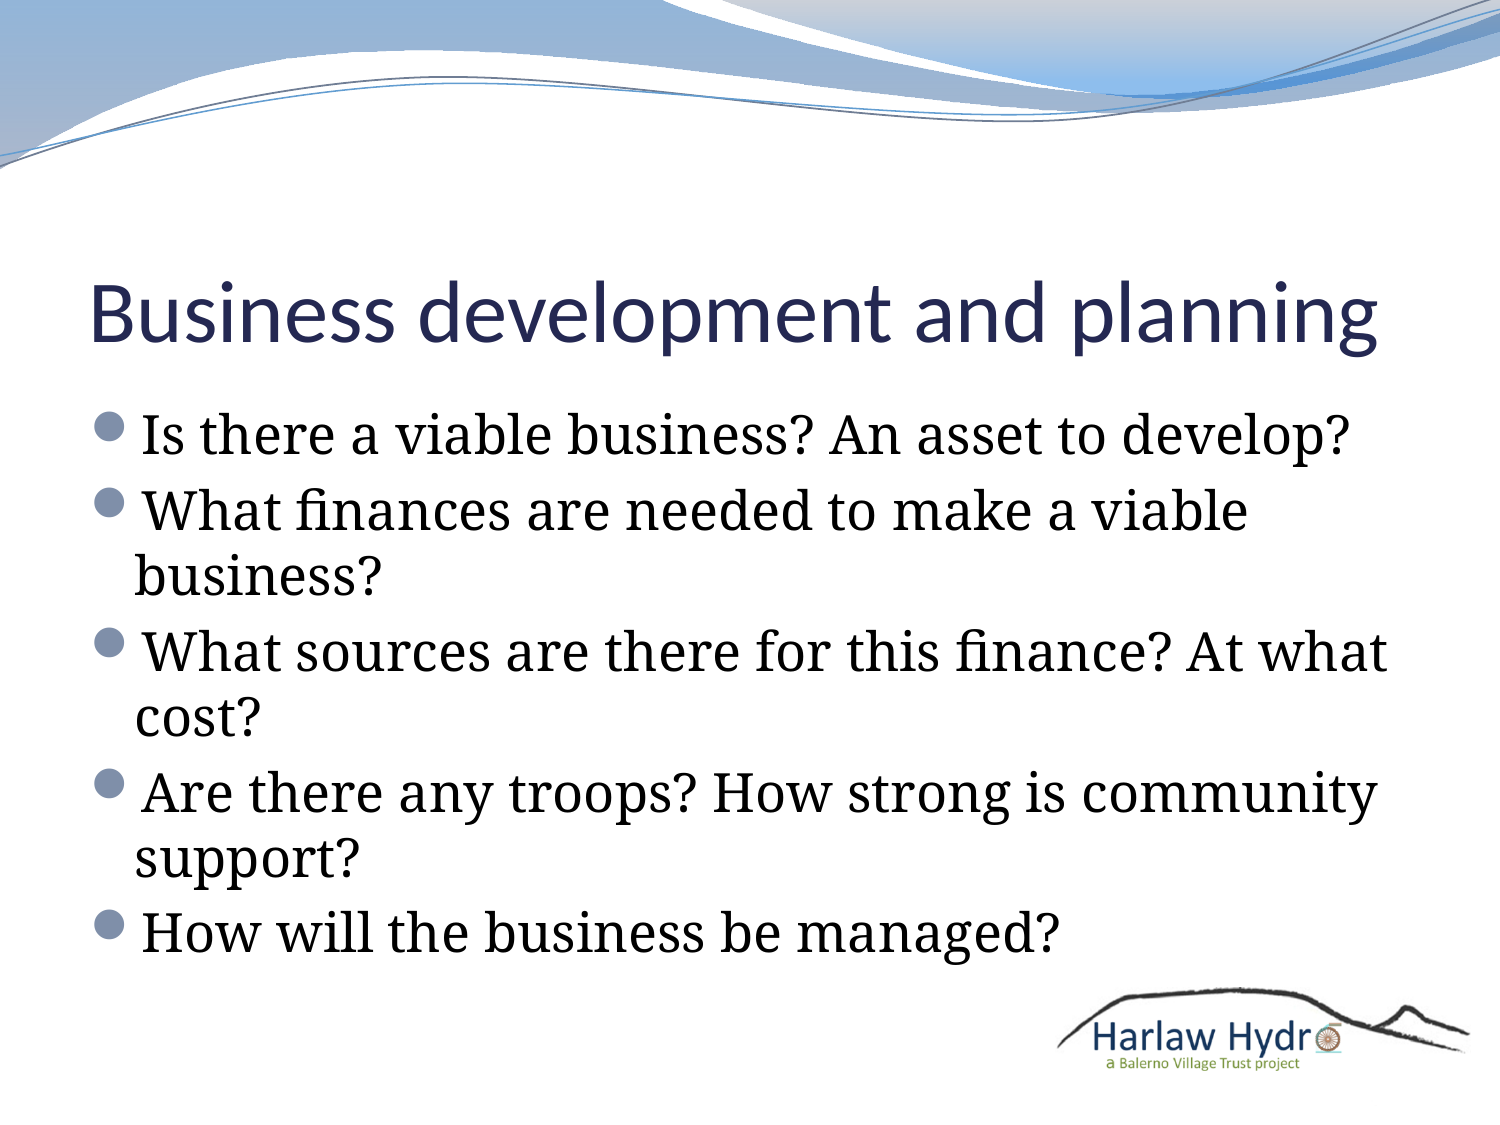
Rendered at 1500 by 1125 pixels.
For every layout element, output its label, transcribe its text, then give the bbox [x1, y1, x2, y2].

list Is there a viable business? An asset to develop? What finances are needed to make a viable business? What sources are there for this finance? At what cost? Are there any troops? How strong is community support? How will the business be managed? [74, 317, 1426, 1038]
title Business development and planning [88, 148, 1439, 361]
picture [1055, 987, 1471, 1106]
